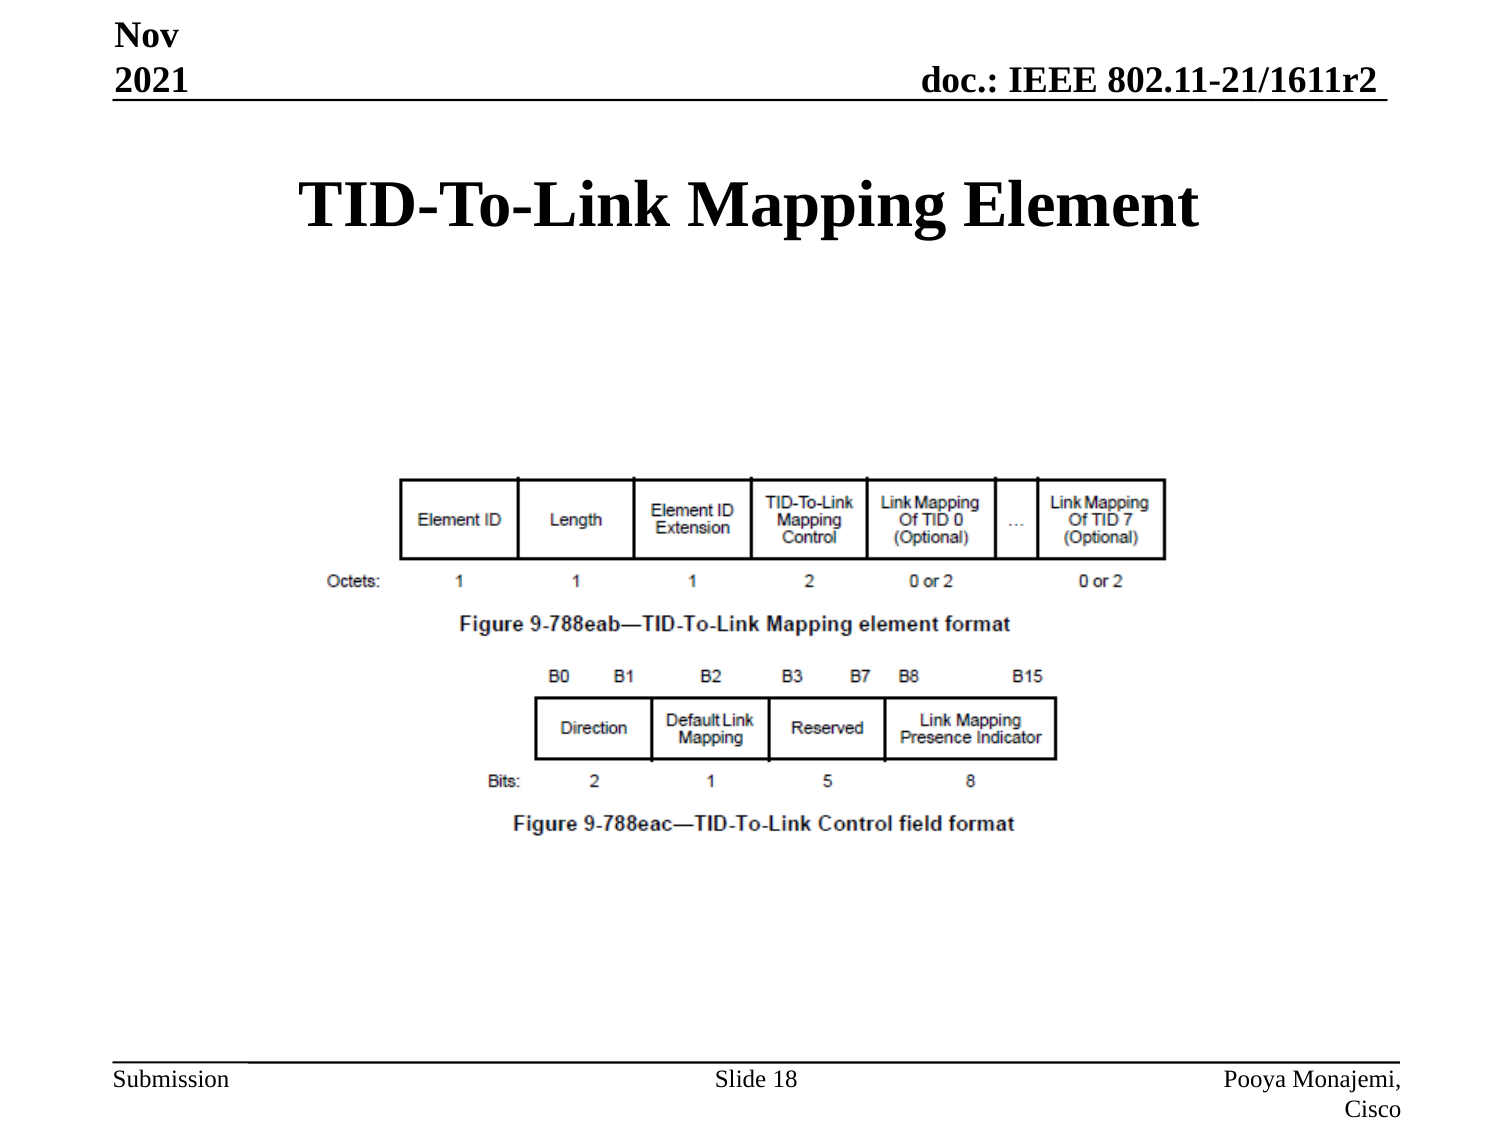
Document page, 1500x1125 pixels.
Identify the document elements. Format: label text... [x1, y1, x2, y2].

title TID-To-Link Mapping Element [112, 112, 1388, 288]
footer Pooya Monajemi, Cisco [1186, 1061, 1402, 1093]
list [326, 452, 1182, 644]
slide_number Slide 18 [712, 1061, 800, 1093]
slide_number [114, 54, 259, 101]
picture [446, 644, 1095, 854]
